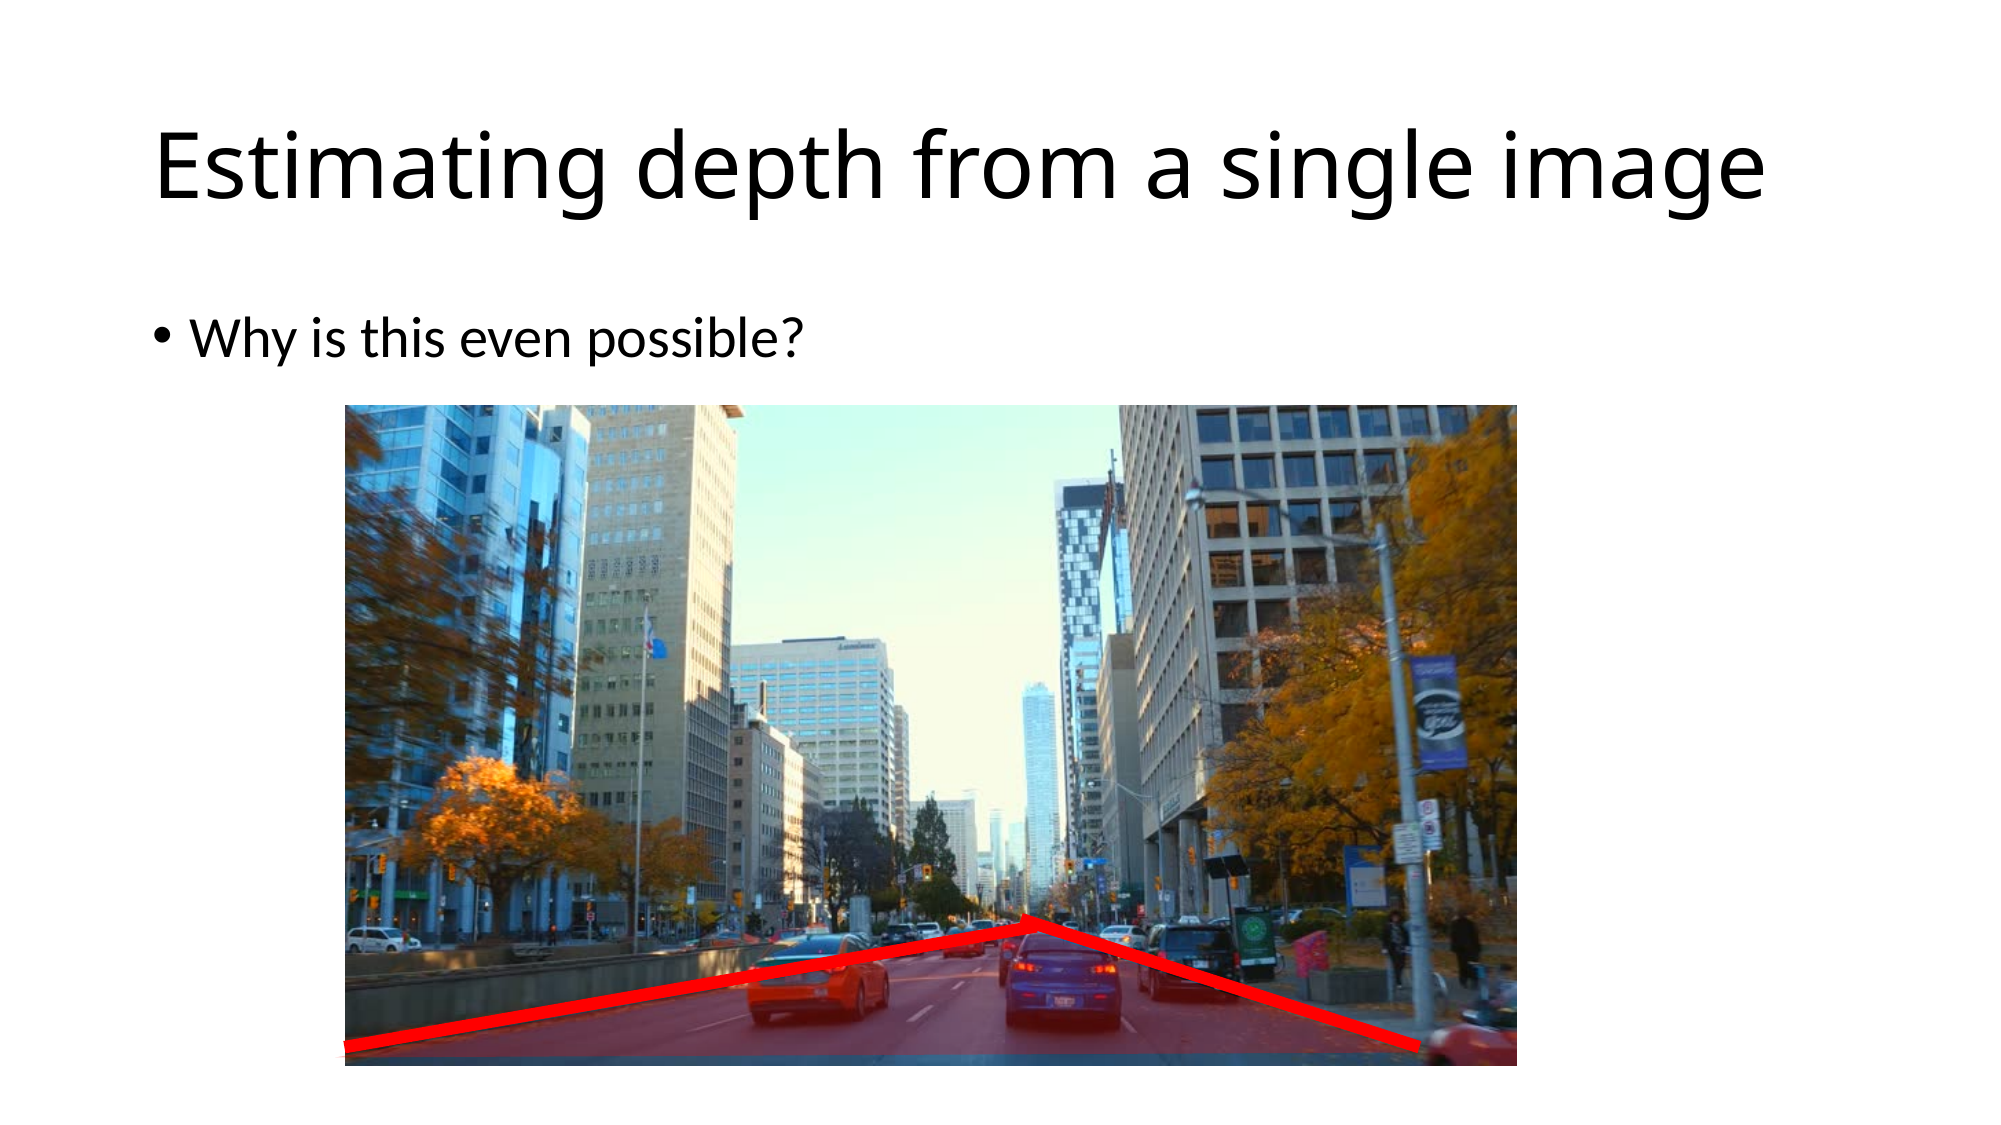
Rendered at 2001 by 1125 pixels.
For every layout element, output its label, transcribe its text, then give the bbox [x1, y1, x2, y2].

picture [345, 405, 1517, 1066]
list Why is this even possible? [137, 299, 1863, 406]
title Estimating depth from a single image [137, 59, 1863, 278]
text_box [1020, 918, 1420, 1048]
text_box [334, 1054, 345, 1059]
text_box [344, 926, 1020, 1048]
